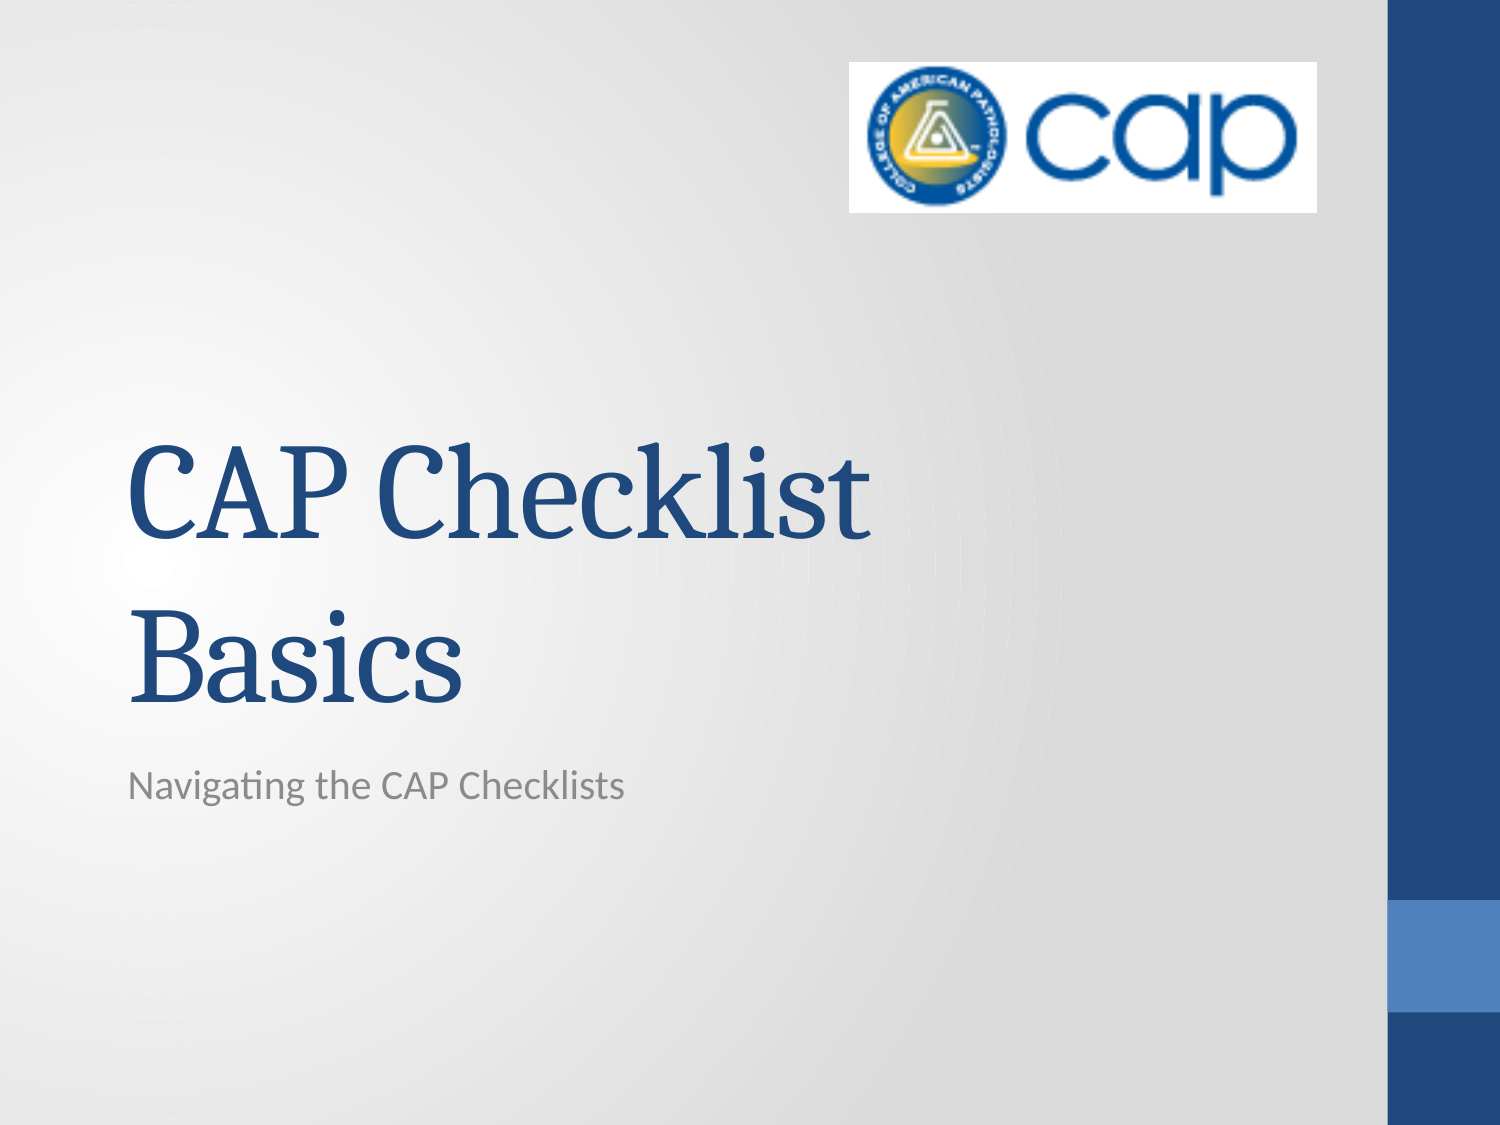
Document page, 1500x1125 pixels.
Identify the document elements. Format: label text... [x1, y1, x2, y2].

title CAP Checklist Basics [112, 312, 1350, 738]
picture [849, 61, 1318, 213]
subtitle Navigating the CAP Checklists [112, 750, 1173, 925]
